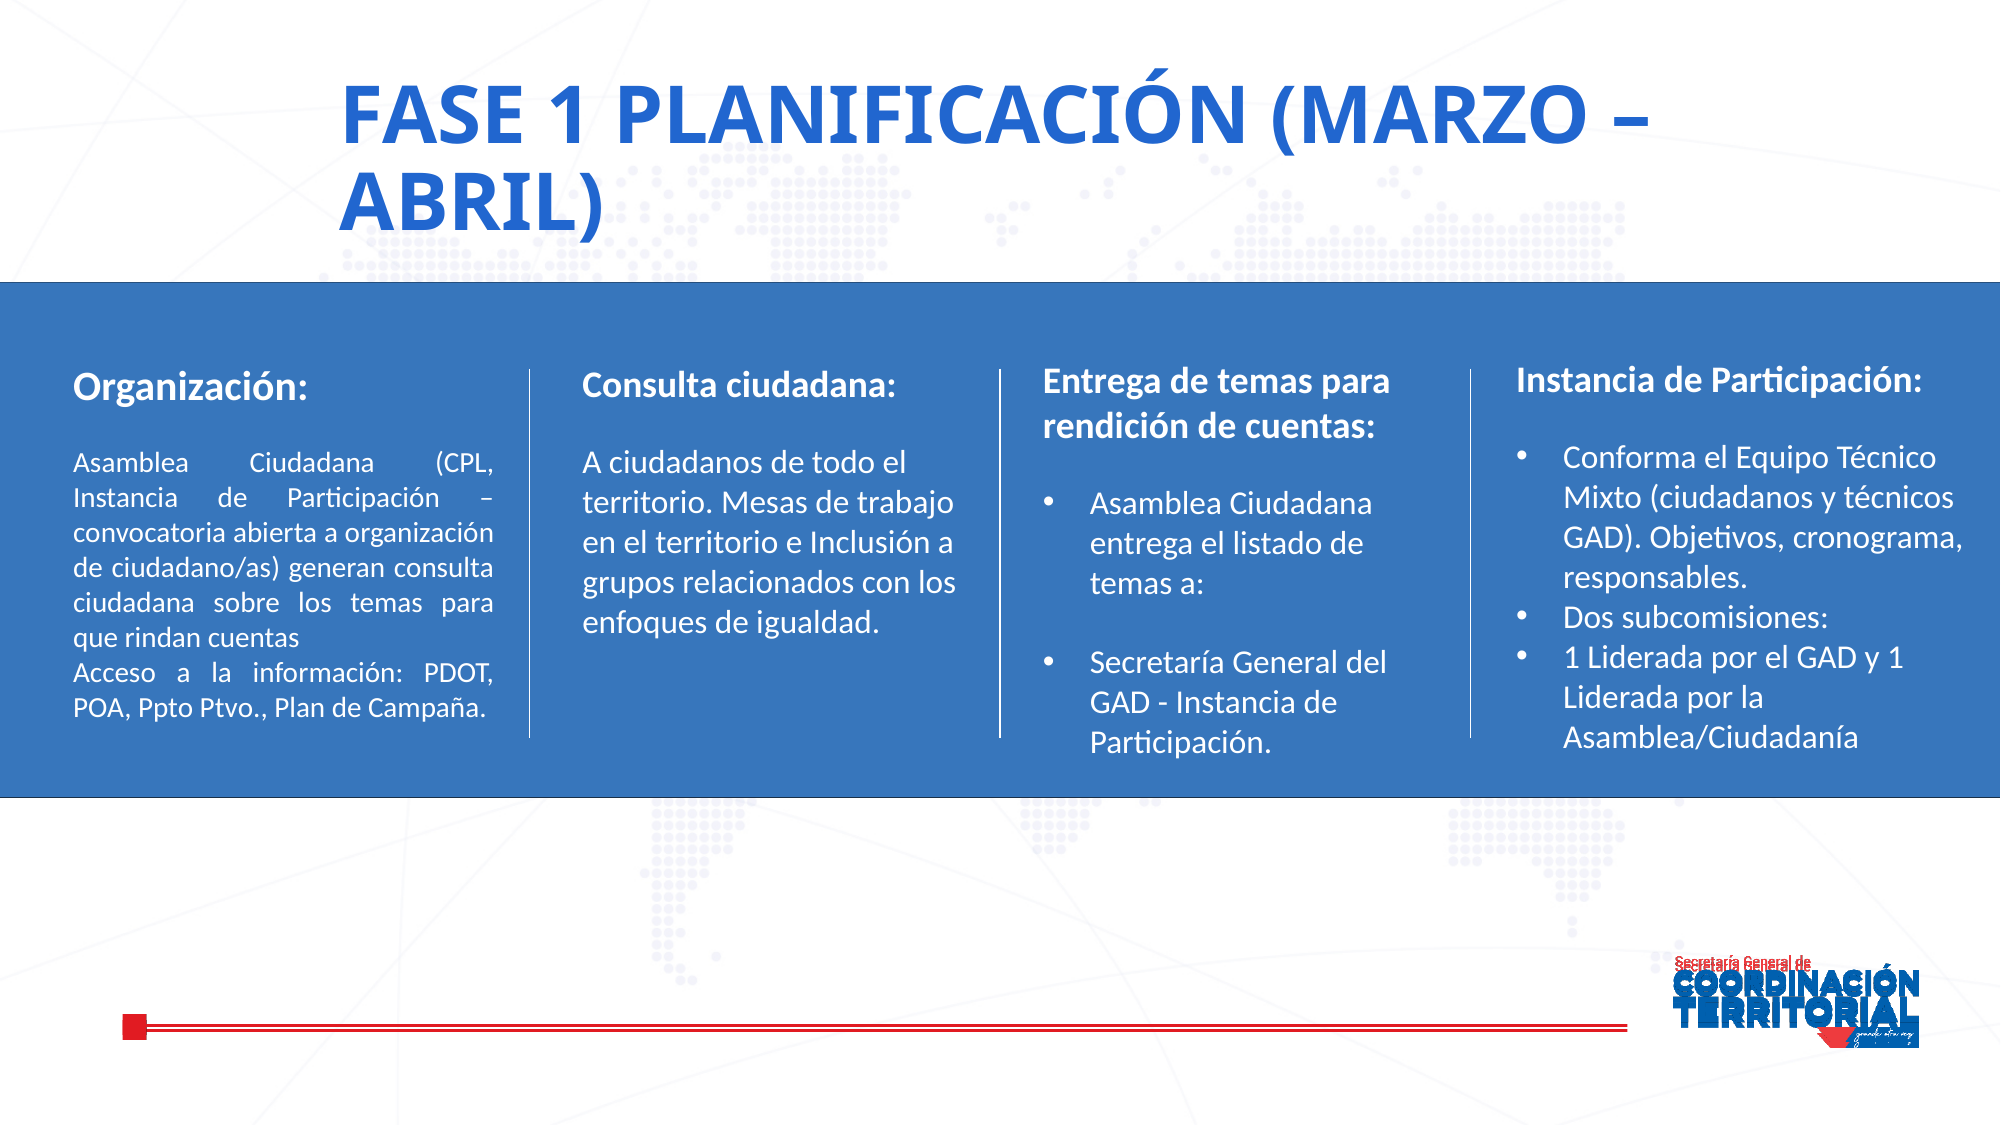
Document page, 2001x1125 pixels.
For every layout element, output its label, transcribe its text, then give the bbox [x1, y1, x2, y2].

text_box Instancia de Participación: Conforma el Equipo Técnico Mixto (ciudadanos y técnicos GAD). Objetivos, cronograma, responsables. Dos subcomisiones: 1 Liderada por el GAD y 1 Liderada por la Asamblea/Ciudadanía [1501, 347, 1998, 762]
picture [0, 0, 2001, 1125]
text_box Entrega de temas para rendición de cuentas: Asamblea Ciudadana entrega el listado de temas a: Secretaría General del GAD - Instancia de Participación. [1028, 348, 1451, 768]
text_box [0, 281, 2000, 798]
text_box Consulta ciudadana: A ciudadanos de todo el territorio. Mesas de trabajo en el territorio e Inclusión a grupos relacionados con los enfoques de igualdad. [567, 353, 990, 648]
title FASE 1 PLANIFICACIÓN (MARZO –ABRIL) [324, 67, 1675, 255]
text_box Organización: Asamblea Ciudadana (CPL, Instancia de Participación – convocatoria abierta a organización de ciudadano/as) generan consulta ciudadana sobre los temas para que rindan cuentas Acceso a la información: PDOT, POA, Ppto Ptvo., Plan de Campaña. [58, 351, 509, 731]
